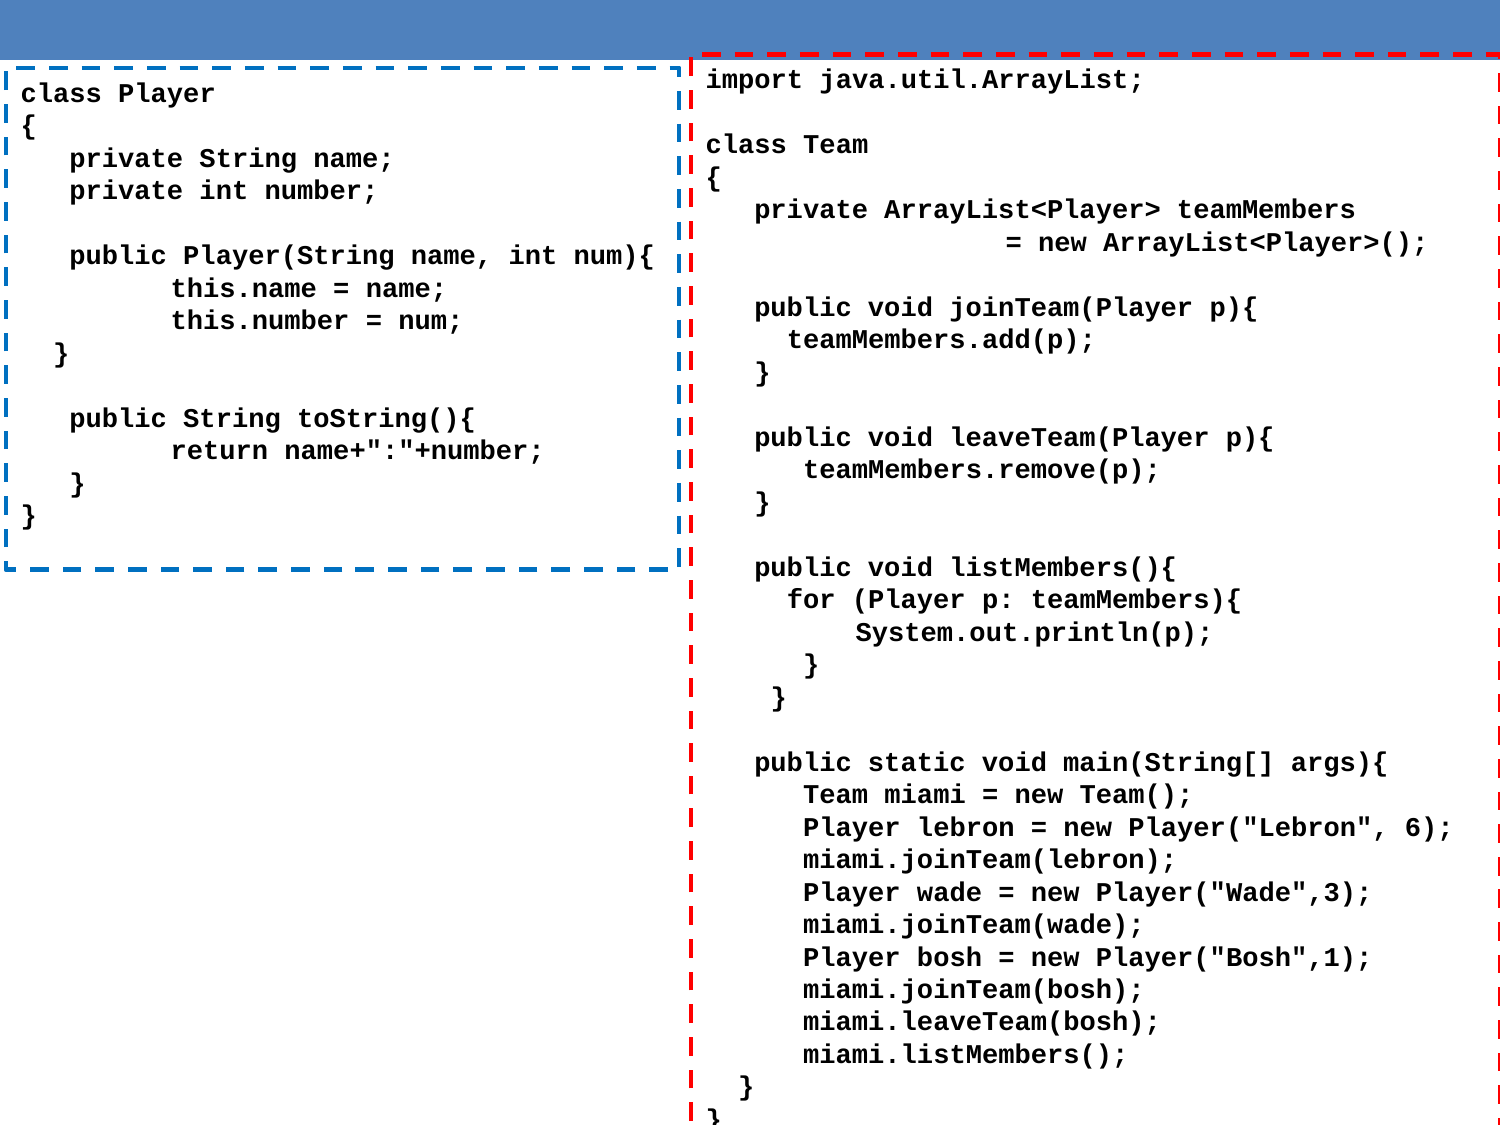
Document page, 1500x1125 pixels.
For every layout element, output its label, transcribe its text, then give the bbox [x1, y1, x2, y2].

text_box import java.util.ArrayList; class Team { private ArrayList<Player> teamMembers = new ArrayList<Player>(); public void joinTeam(Player p){ teamMembers.add(p); } public void leaveTeam(Player p){ teamMembers.remove(p); } public void listMembers(){ for (Player p: teamMembers){ System.out.println(p); } } public static void main(String[] args){ Team miami = new Team(); Player lebron = new Player("Lebron", 6); miami.joinTeam(lebron); Player wade = new Player("Wade",3); miami.joinTeam(wade); Player bosh = new Player("Bosh",1); miami.joinTeam(bosh); miami.leaveTeam(bosh); miami.listMembers(); } } [690, 54, 1500, 1125]
text_box class Player { private String name; private int number; public Player(String name, int num){ this.name = name; this.number = num; } public String toString(){ return name+":"+number; } } [5, 67, 680, 570]
